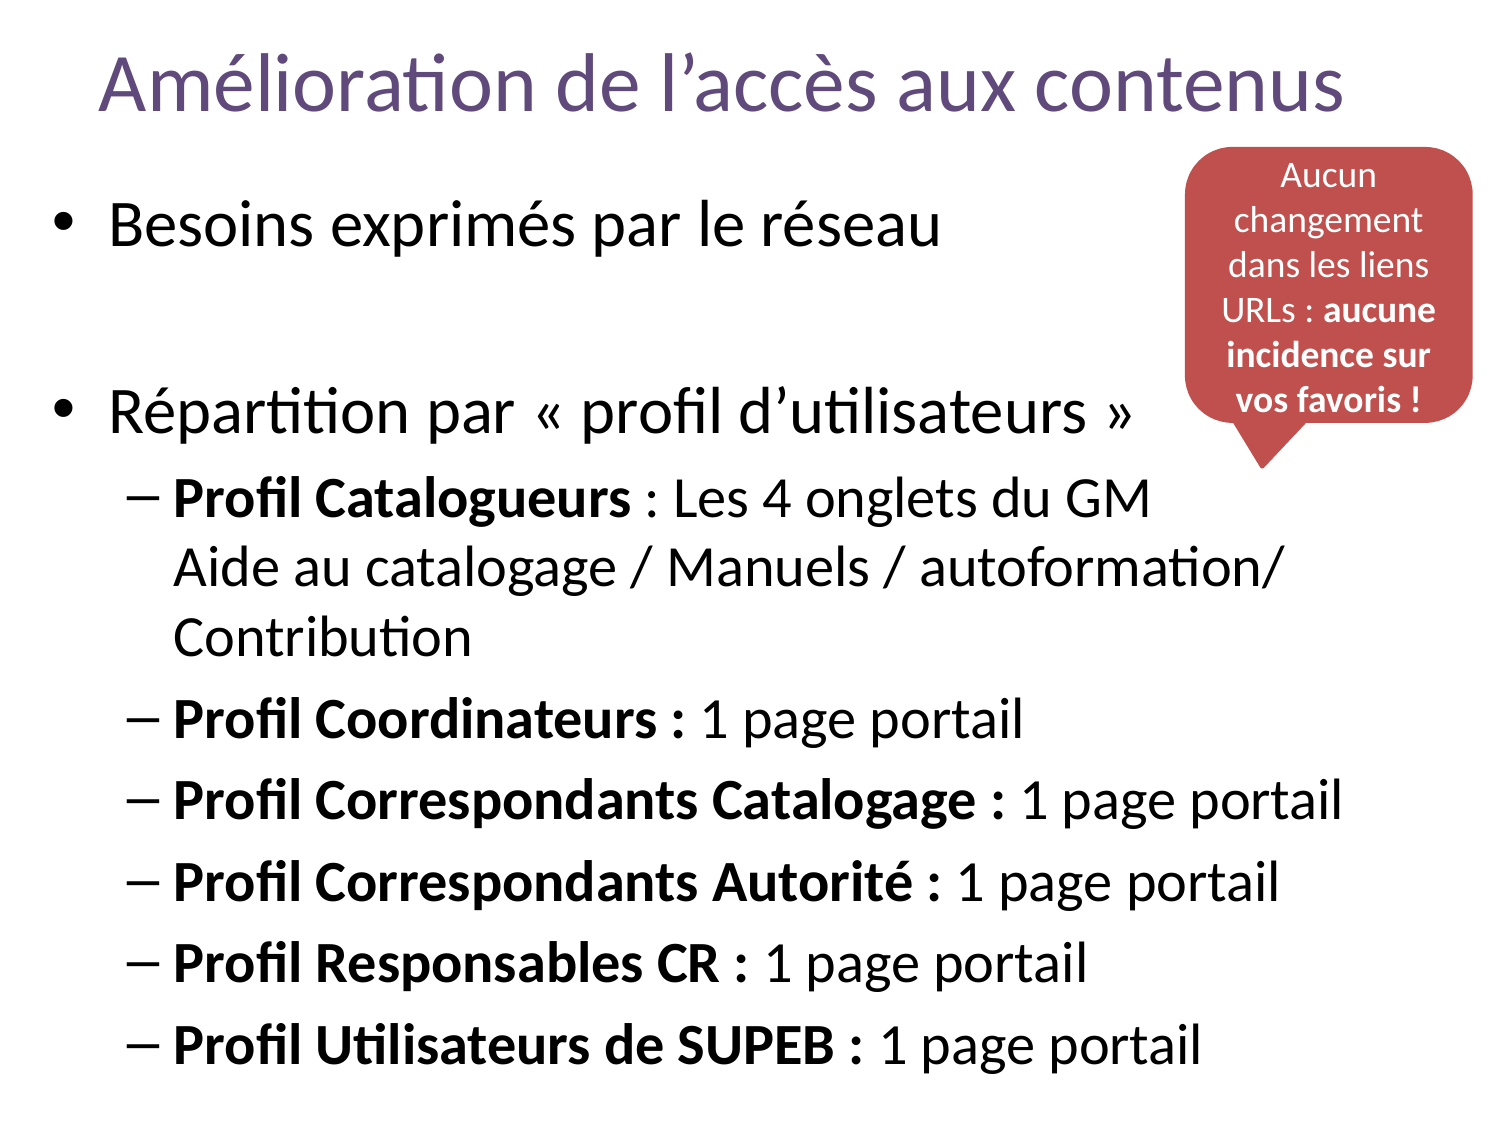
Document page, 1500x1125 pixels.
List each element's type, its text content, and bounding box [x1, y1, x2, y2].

title Amélioration de l’accès aux contenus [56, 7, 1407, 149]
text_box Aucun changement dans les liens URLs : aucune incidence sur vos favoris ! [1184, 146, 1473, 469]
list Besoins exprimés par le réseau Répartition par « profil d’utilisateurs » Profil Catalogueurs : Les 4 onglets du GM Aide au catalogage / Manuels / autoformation/ Contribution Profil Coordinateurs : 1 page portail Profil Correspondants Catalogage : 1 page portail Profil Correspondants Autorité : 1 page portail Profil Responsables CR : 1 page portail Profil Utilisateurs de SUPEB : 1 page portail [36, 172, 1427, 1095]
